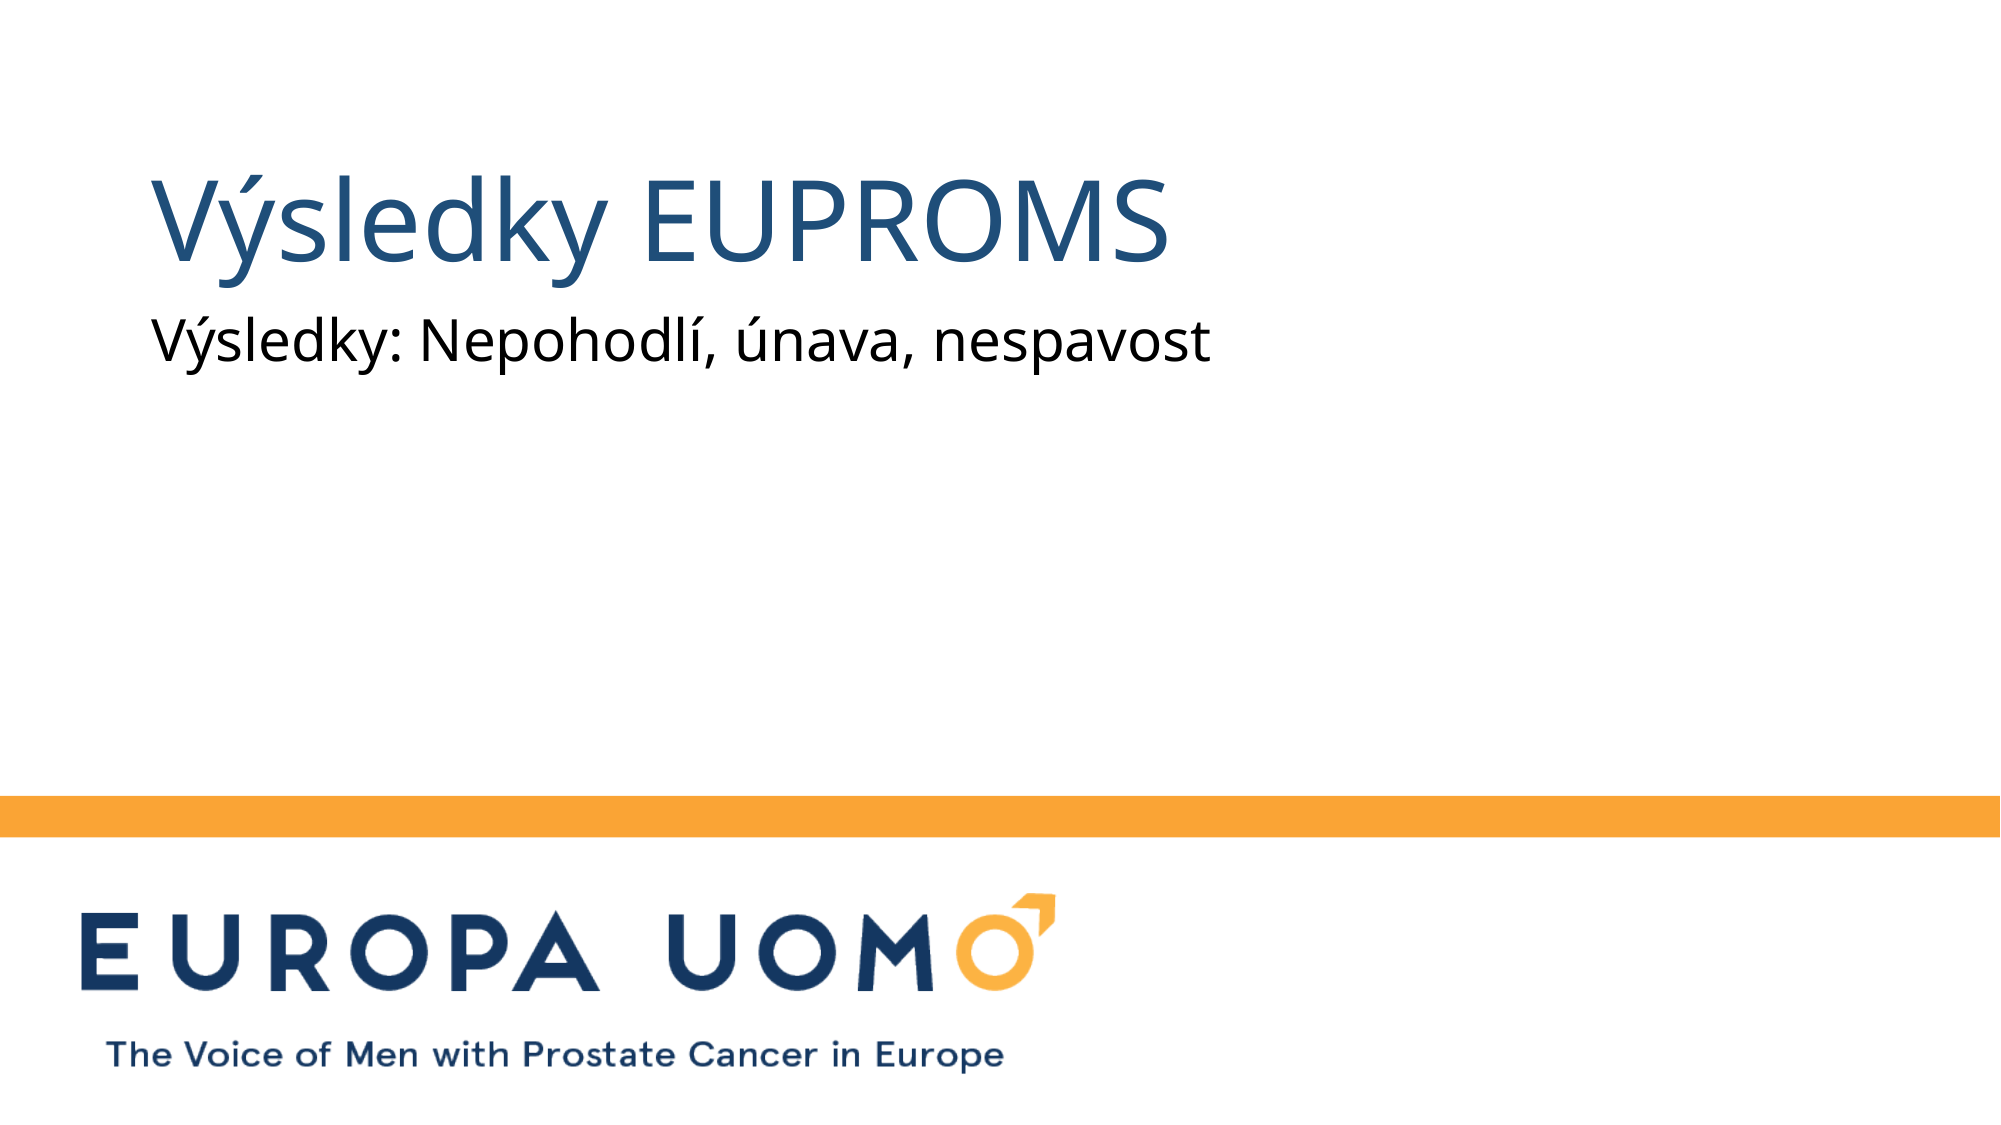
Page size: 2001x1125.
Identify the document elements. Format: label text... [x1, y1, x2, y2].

text_box [0, 795, 2000, 838]
picture [53, 893, 1057, 1077]
text_box Výsledky EUPROMS Výsledky: Nepohodlí, únava, nespavost [136, 58, 1918, 342]
